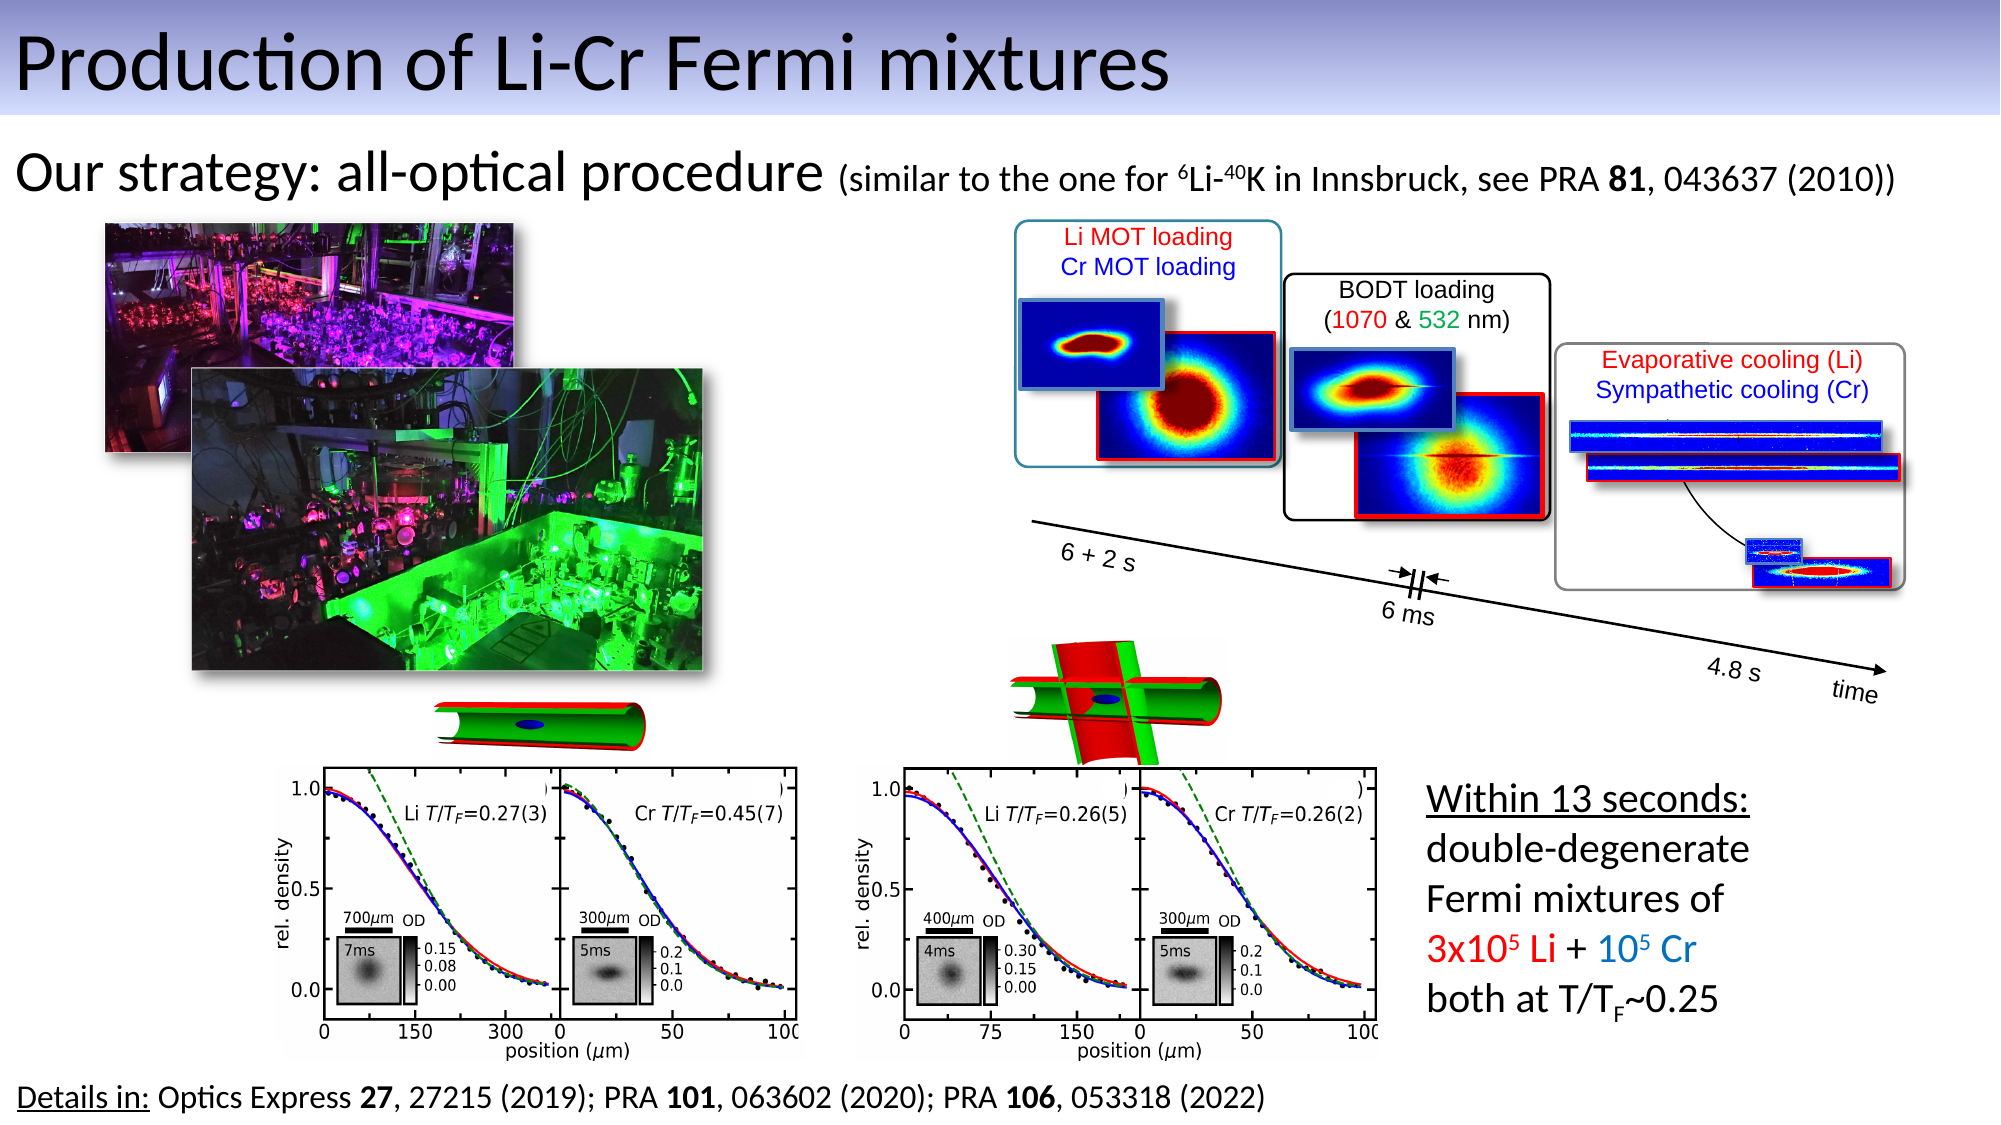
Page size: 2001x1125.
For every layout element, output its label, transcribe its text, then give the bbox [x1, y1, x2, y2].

text_box Production of Li-Cr Fermi mixtures [0, 0, 2000, 115]
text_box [274, 637, 1899, 1061]
text_box Our strategy: all-optical procedure (similar to the one for 6Li-40K in Innsbruck, see PRA 81, 043637 (2010)) [0, 125, 1957, 211]
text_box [1011, 213, 1987, 717]
text_box Details in: Optics Express 27, 27215 (2019); PRA 101, 063602 (2020); PRA 106, 053318 (2022) [1, 1067, 1485, 1123]
picture [90, 207, 731, 699]
